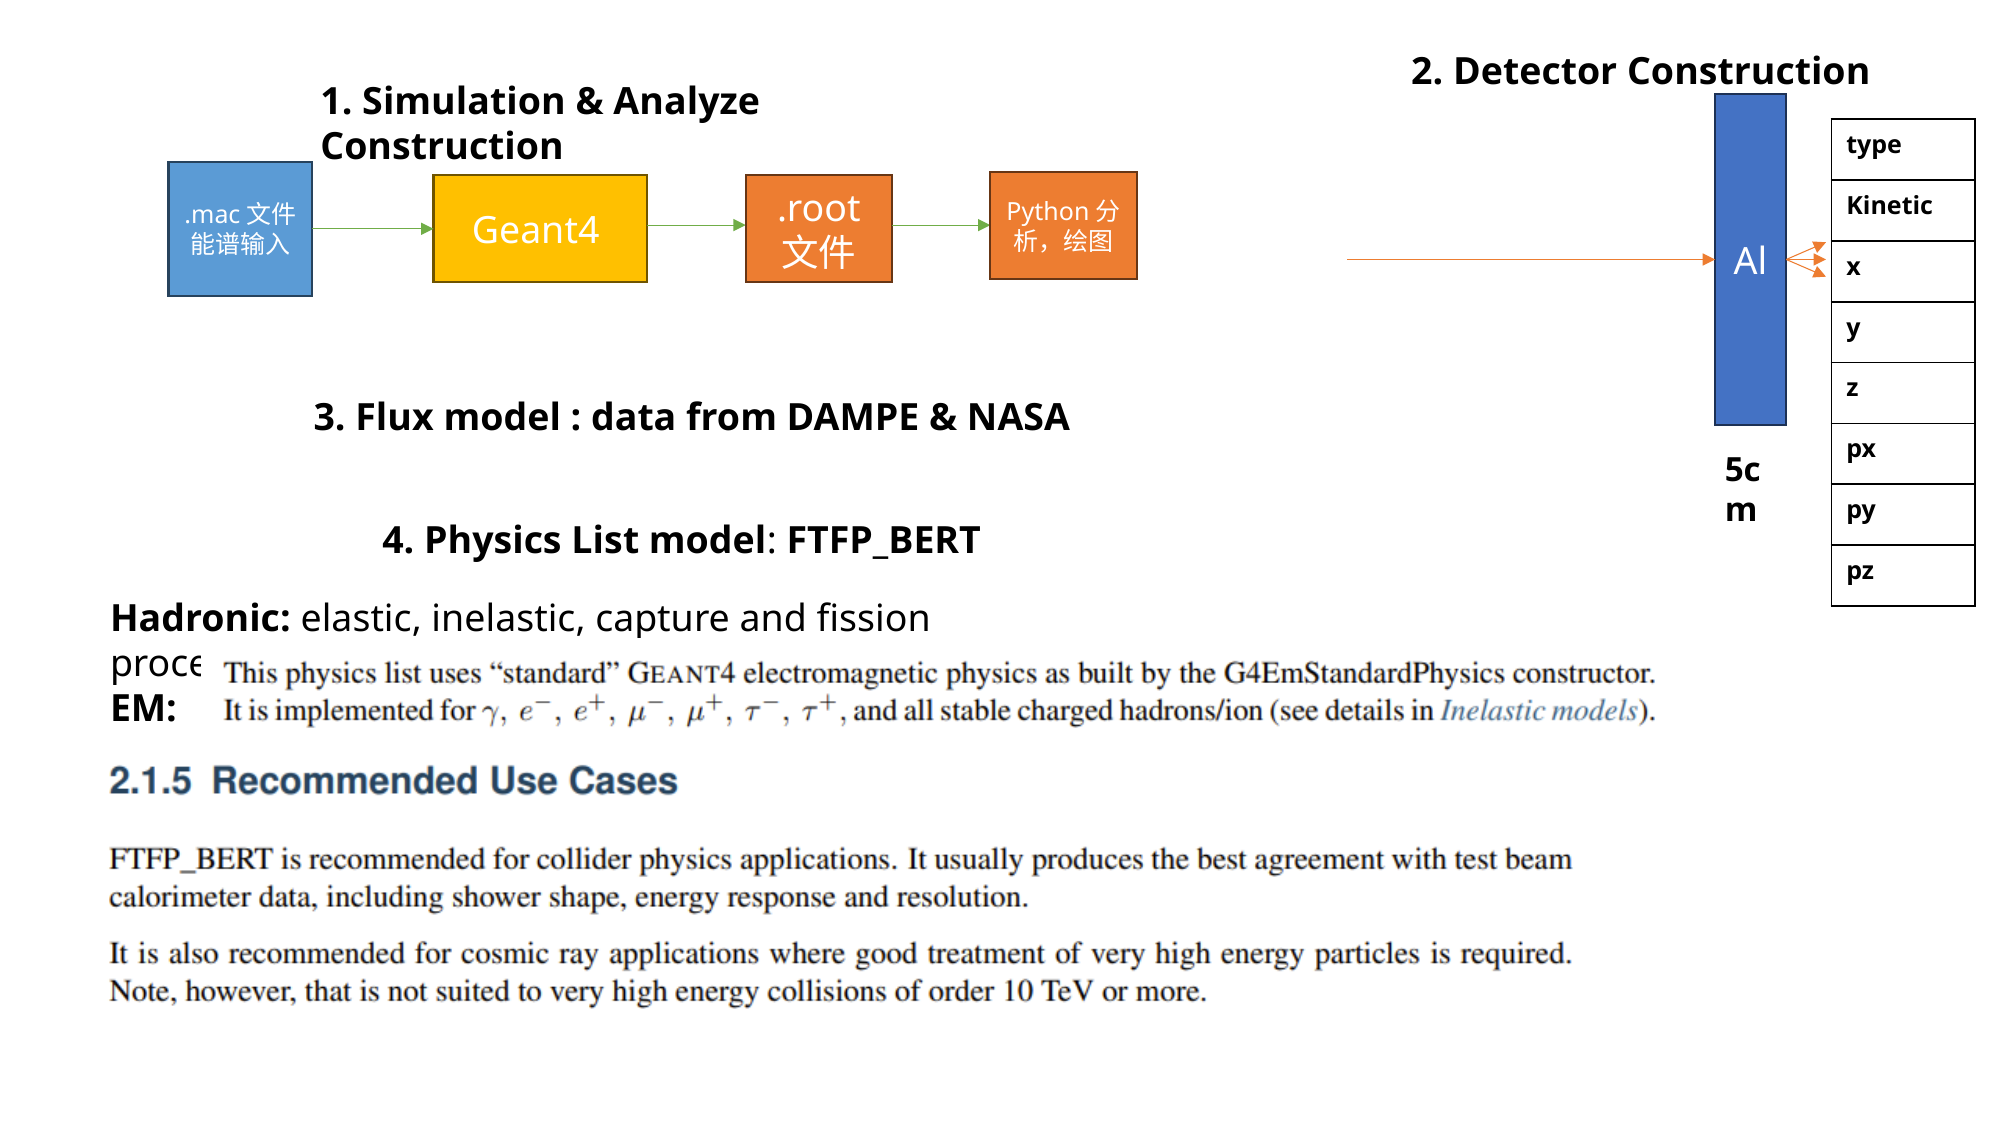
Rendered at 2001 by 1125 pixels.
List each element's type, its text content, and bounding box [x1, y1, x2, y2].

table_cell px [1832, 424, 1974, 483]
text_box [168, 70, 1137, 296]
picture [33, 745, 1684, 1053]
table_cell x [1832, 242, 1974, 301]
table_cell Kinetic [1832, 181, 1974, 240]
text_box 2. Detector Construction [1396, 39, 1886, 100]
table_cell py [1832, 485, 1974, 544]
picture [201, 638, 1684, 742]
text_box 4. Physics List model: FTFP_BERT [367, 508, 996, 568]
text_box Hadronic: elastic, inelastic, capture and fission processes. EM: [95, 586, 1096, 737]
text_box 3. Flux model : data from DAMPE & NASA [298, 385, 1086, 446]
table_cell y [1832, 303, 1974, 362]
text_box 5cm [1710, 441, 1807, 536]
table_cell pz [1832, 546, 1974, 605]
table_header type [1832, 120, 1974, 179]
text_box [1347, 93, 1826, 426]
table_cell z [1832, 363, 1974, 423]
